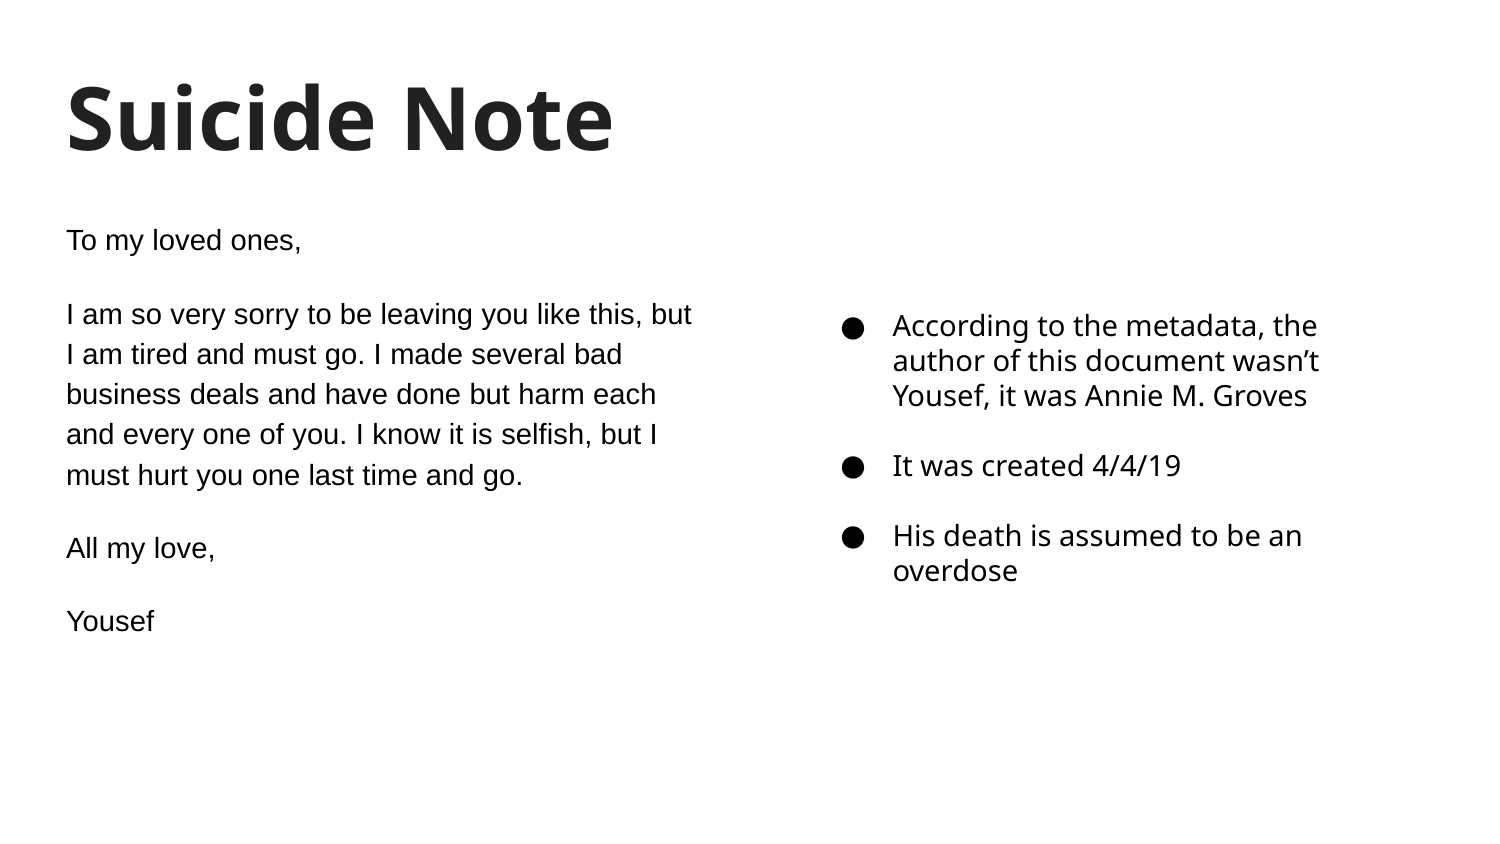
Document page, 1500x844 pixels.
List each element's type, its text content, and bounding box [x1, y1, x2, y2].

text_box According to the metadata, the author of this document wasn’t Yousef, it was Annie M. Groves It was created 4/4/19 His death is assumed to be an overdose [802, 292, 1369, 770]
title Suicide Note [51, 48, 1449, 180]
list To my loved ones, I am so very sorry to be leaving you like this, but I am tired and must go. I made several bad business deals and have done but harm each and every one of you. I know it is selfish, but I must hurt you one last time and go. All my love, Yousef [51, 201, 724, 750]
